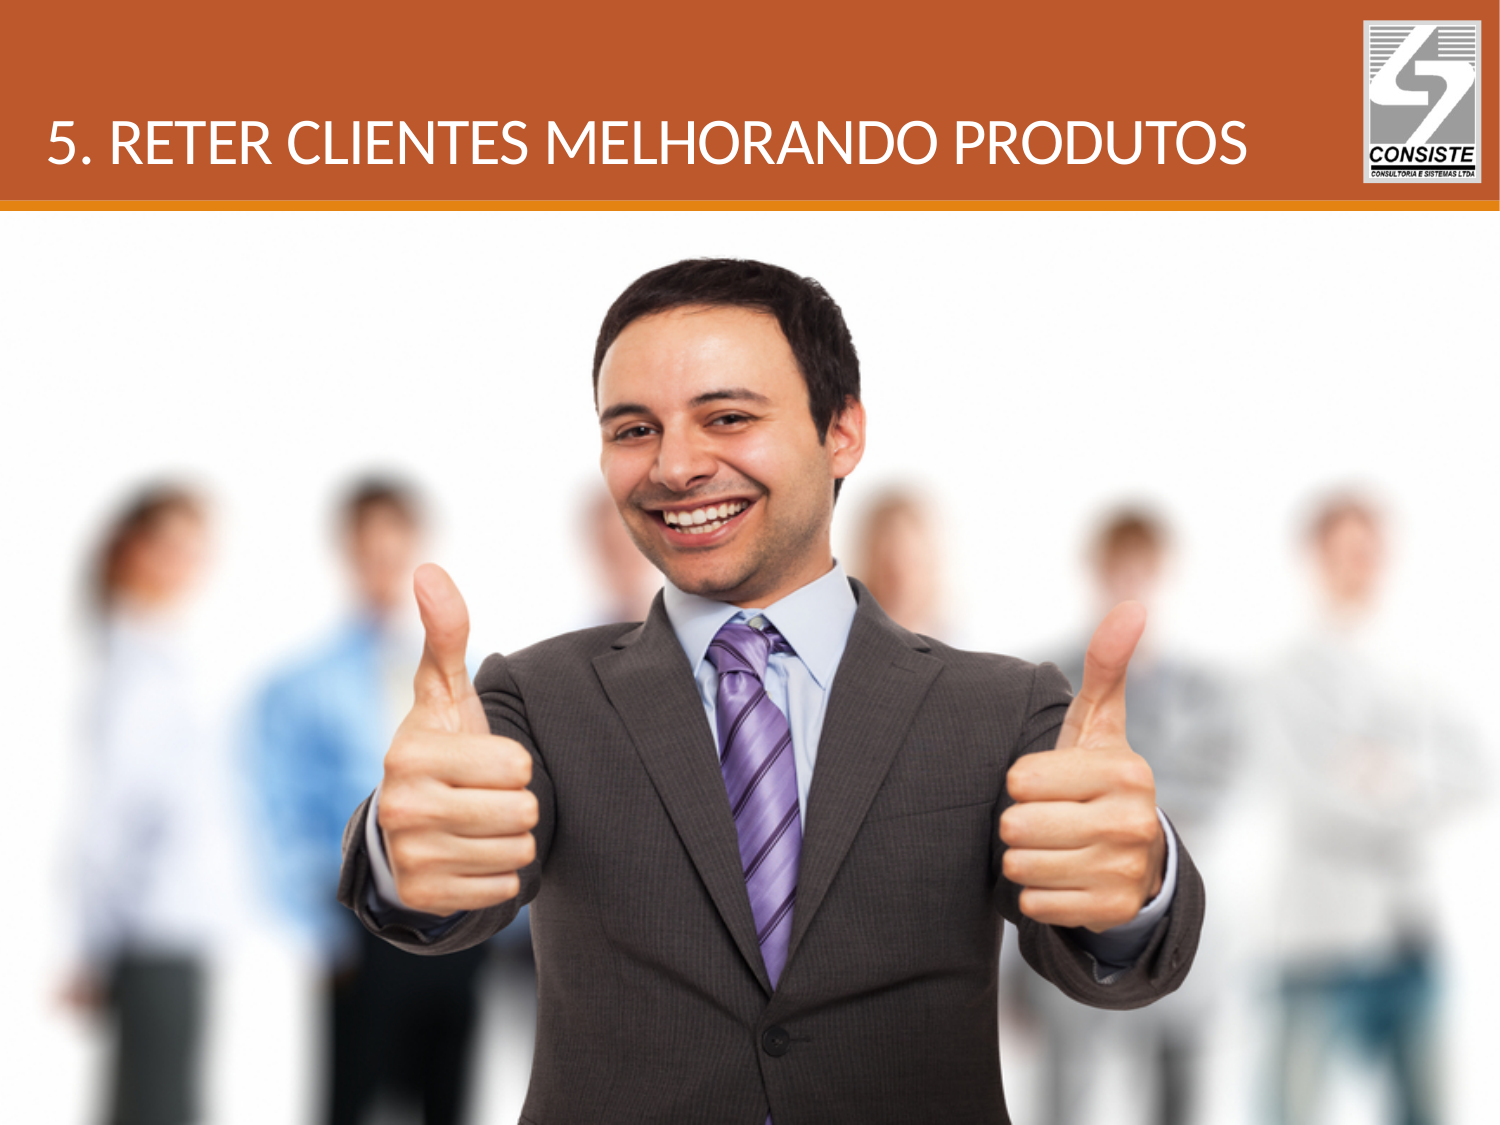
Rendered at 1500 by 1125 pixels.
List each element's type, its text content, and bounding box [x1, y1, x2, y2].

picture [0, 210, 1500, 1125]
picture [1369, 25, 1476, 178]
title 5. RETER CLIENTES MELHORANDO PRODUTOS [31, 24, 1346, 178]
